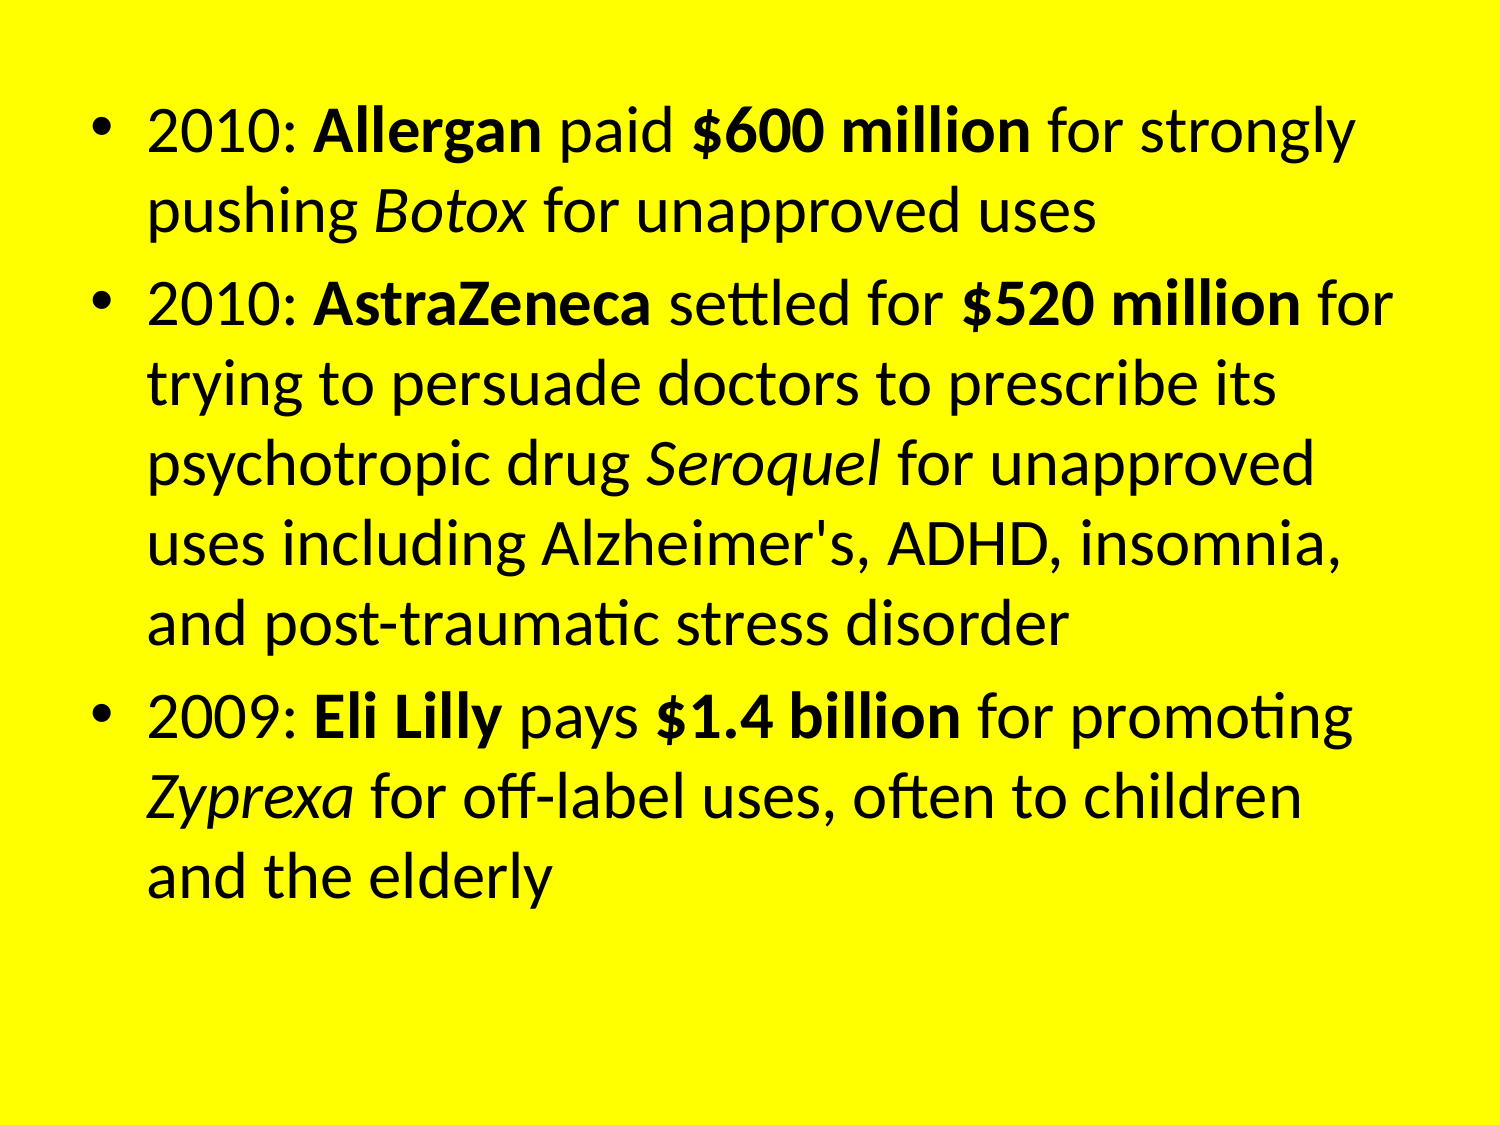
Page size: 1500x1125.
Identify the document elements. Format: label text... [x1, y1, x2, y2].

list 2010: Allergan paid $600 million for strongly pushing Botox for unapproved uses 2010: AstraZeneca settled for $520 million for trying to persuade doctors to prescribe its psychotropic drug Seroquel for unapproved uses including Alzheimer's, ADHD, insomnia, and post-traumatic stress disorder 2009: Eli Lilly pays $1.4 billion for promoting Zyprexa for off-label uses, often to children and the elderly [75, 78, 1425, 1005]
